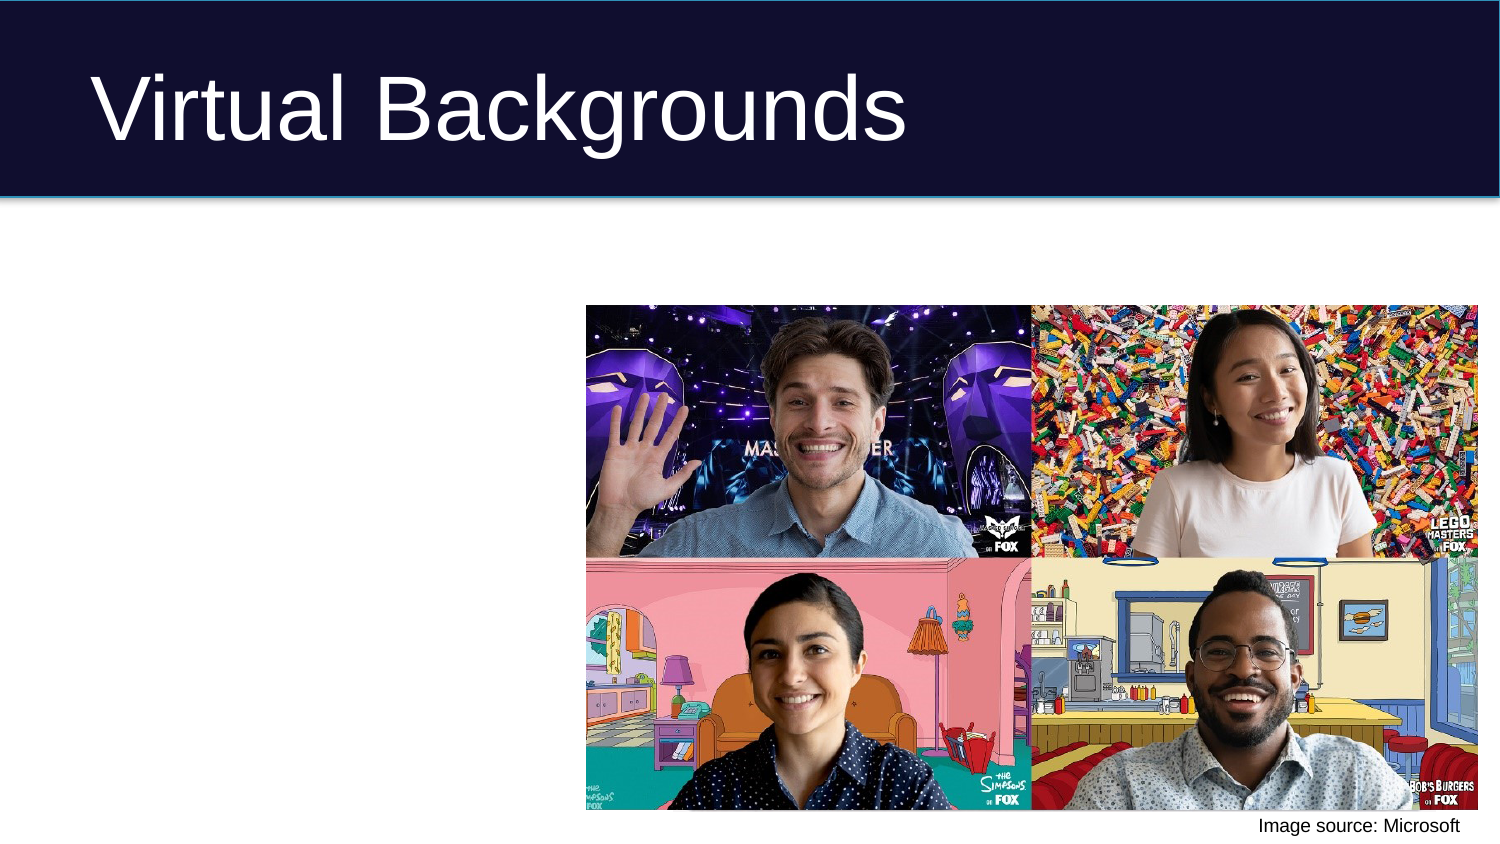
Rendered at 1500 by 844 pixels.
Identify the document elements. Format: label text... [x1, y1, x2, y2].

title Virtual Backgrounds [75, 33, 1425, 175]
text_box Image source: Microsoft [1243, 805, 1500, 844]
picture [585, 305, 1479, 812]
